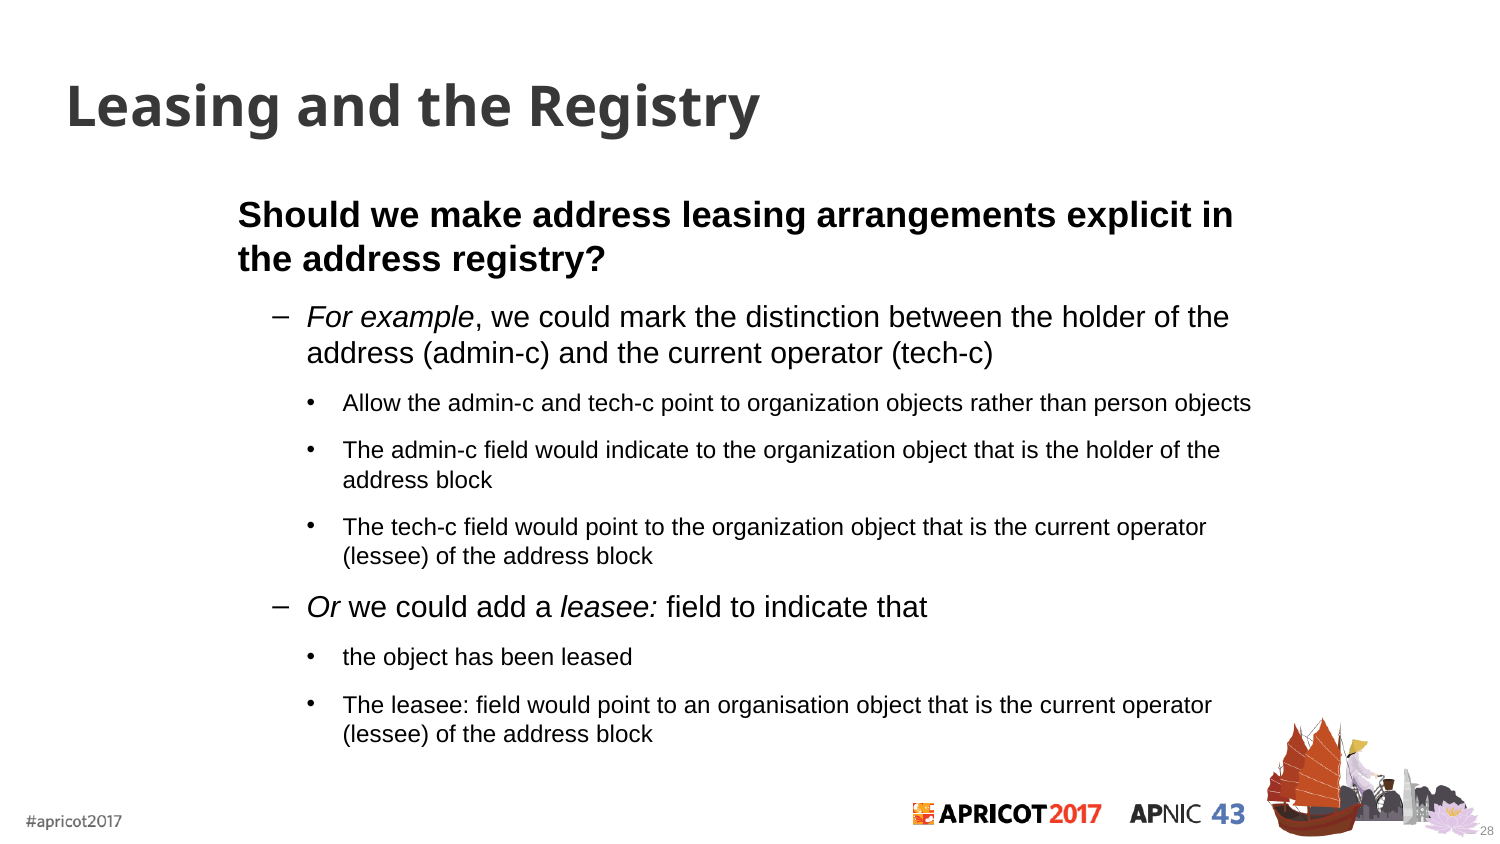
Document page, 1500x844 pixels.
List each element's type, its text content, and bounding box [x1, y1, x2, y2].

slide_number 28 [1446, 811, 1495, 839]
list Should we make address leasing arrangements explicit in the address registry? For example, we could mark the distinction between the holder of the address (admin-c) and the current operator (tech-c) Allow the admin-c and tech-c point to organization objects rather than person objects The admin-c field would indicate to the organization object that is the holder of the address block The tech-c field would point to the organization object that is the current operator (lessee) of the address block Or we could add a leasee: field to indicate that the object has been leased The leasee: field would point to an organisation object that is the current operator (lessee) of the address block [237, 191, 1266, 754]
title Leasing and the Registry [64, 33, 1436, 175]
